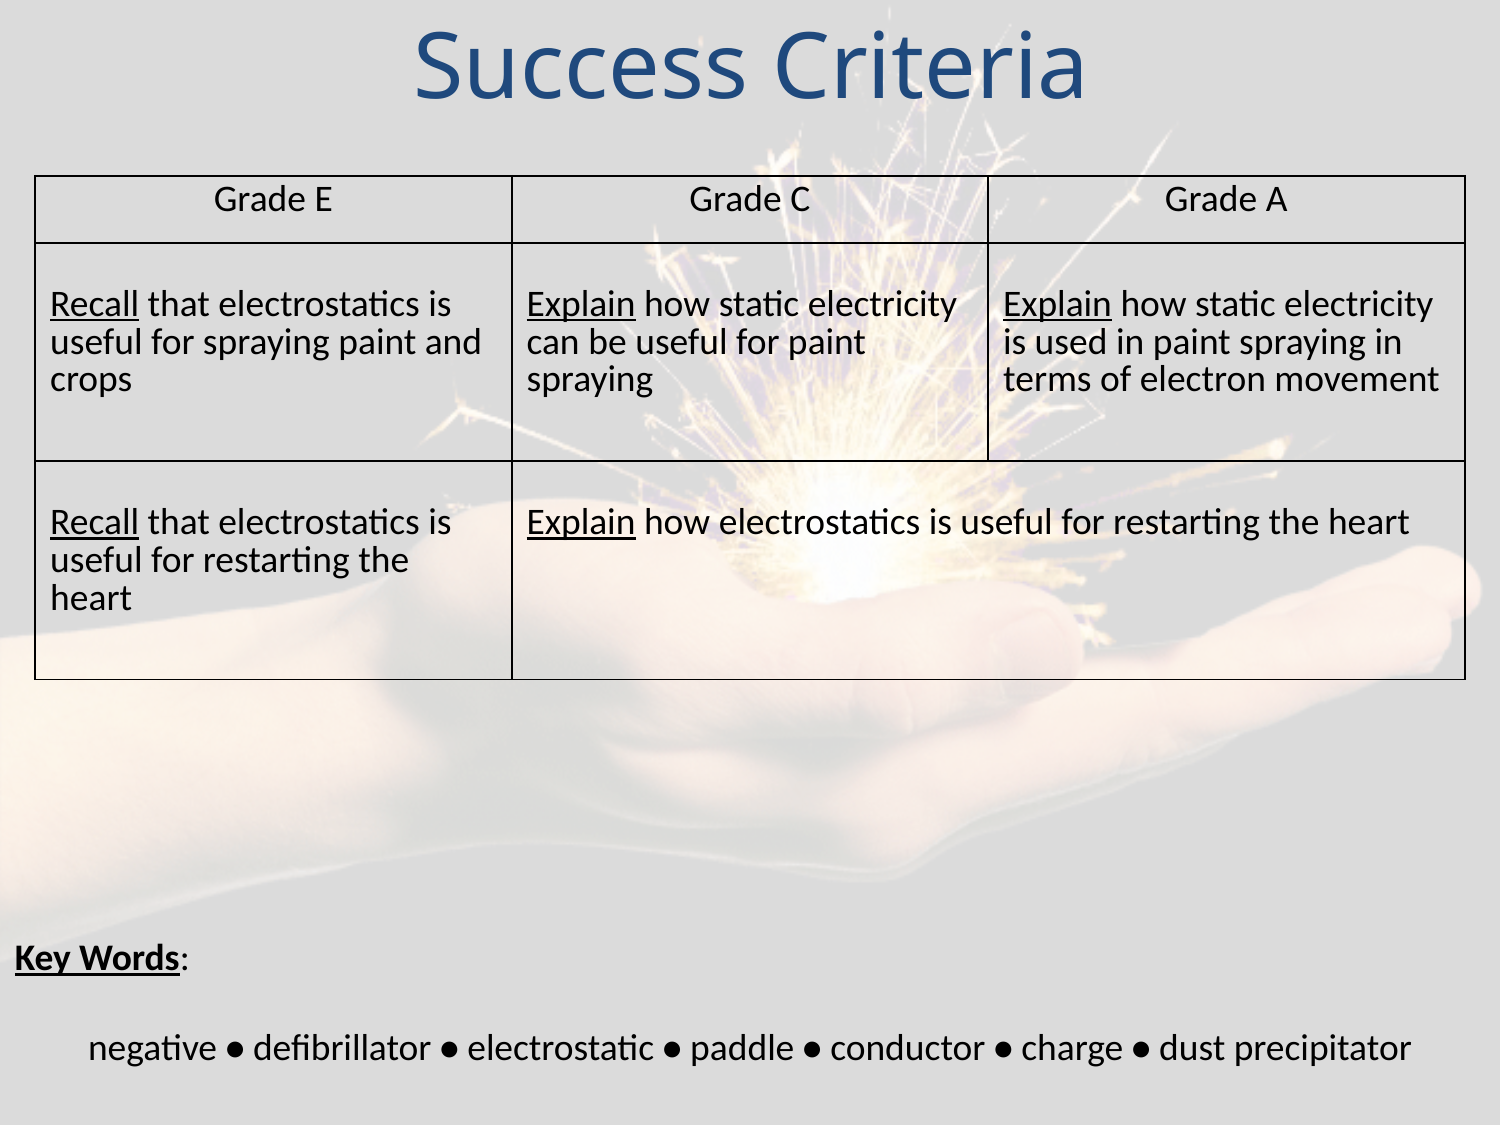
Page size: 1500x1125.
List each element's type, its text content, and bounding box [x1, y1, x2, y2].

table_cell Recall that electrostatics is useful for restarting the heart [36, 462, 511, 679]
table_cell Explain how static electricity can be useful for paint spraying [513, 244, 987, 460]
table_header Grade C [513, 177, 987, 242]
table_cell Explain how static electricity is used in paint spraying in terms of electron movement [989, 244, 1464, 460]
table_cell Recall that electrostatics is useful for spraying paint and crops [36, 244, 511, 460]
table_cell Explain how electrostatics is useful for restarting the heart [513, 462, 1464, 679]
text_box Success Criteria [76, 0, 1427, 175]
text_box Key Words: negative • defibrillator • electrostatic • paddle • conductor • charge • dust precipitator [0, 925, 1500, 1076]
table_header Grade E [36, 177, 511, 242]
table_header Grade A [989, 177, 1464, 242]
